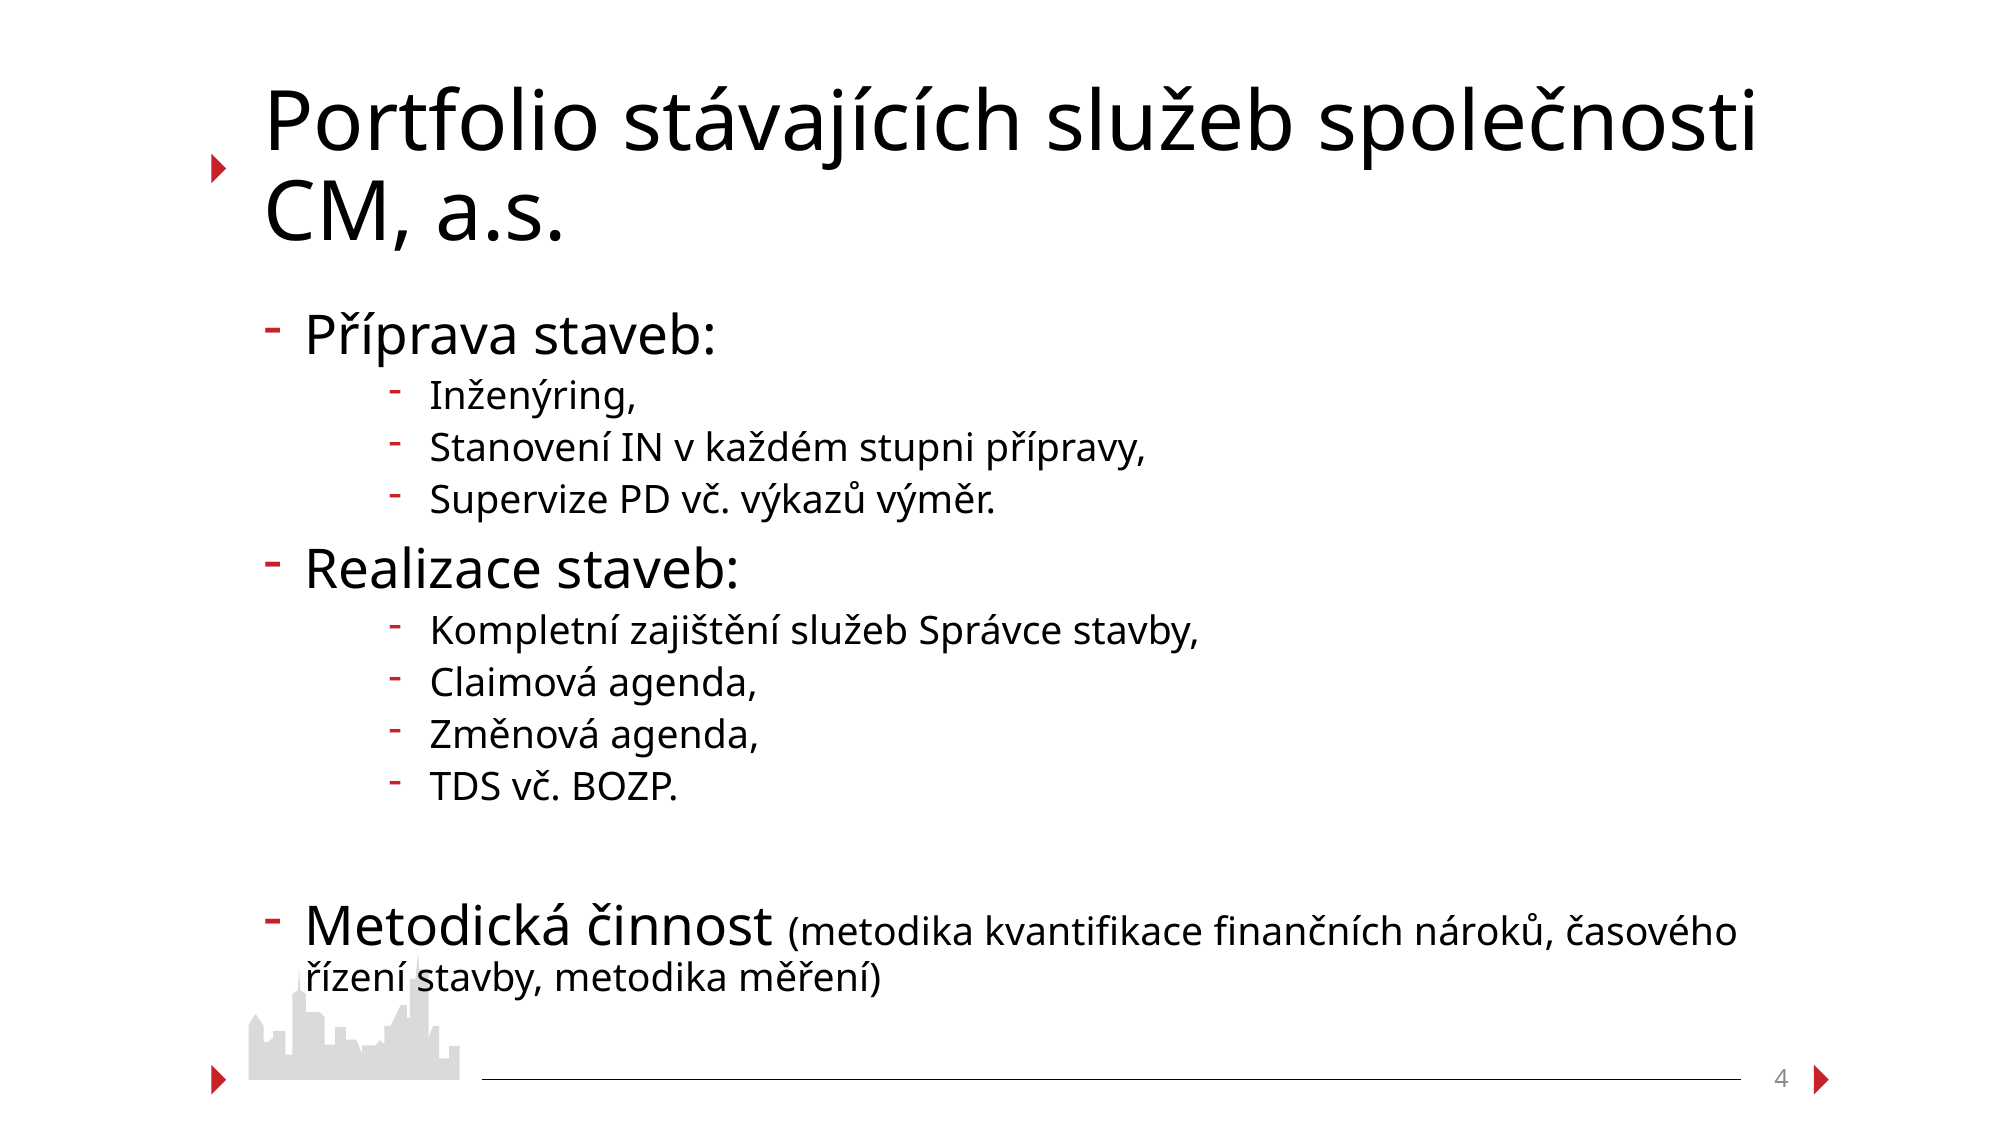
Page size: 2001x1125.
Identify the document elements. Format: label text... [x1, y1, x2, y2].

title Portfolio stávajících služeb společnosti CM, a.s. [248, 59, 1863, 278]
list Příprava staveb: Inženýring, Stanovení IN v každém stupni přípravy, Supervize PD vč. výkazů výměr. Realizace staveb: Kompletní zajištění služeb Správce stavby, Claimová agenda, Změnová agenda, TDS vč. BOZP. Metodická činnost (metodika kvantifikace finančních nároků, časového řízení stavby, metodika měření) [248, 299, 1863, 1014]
